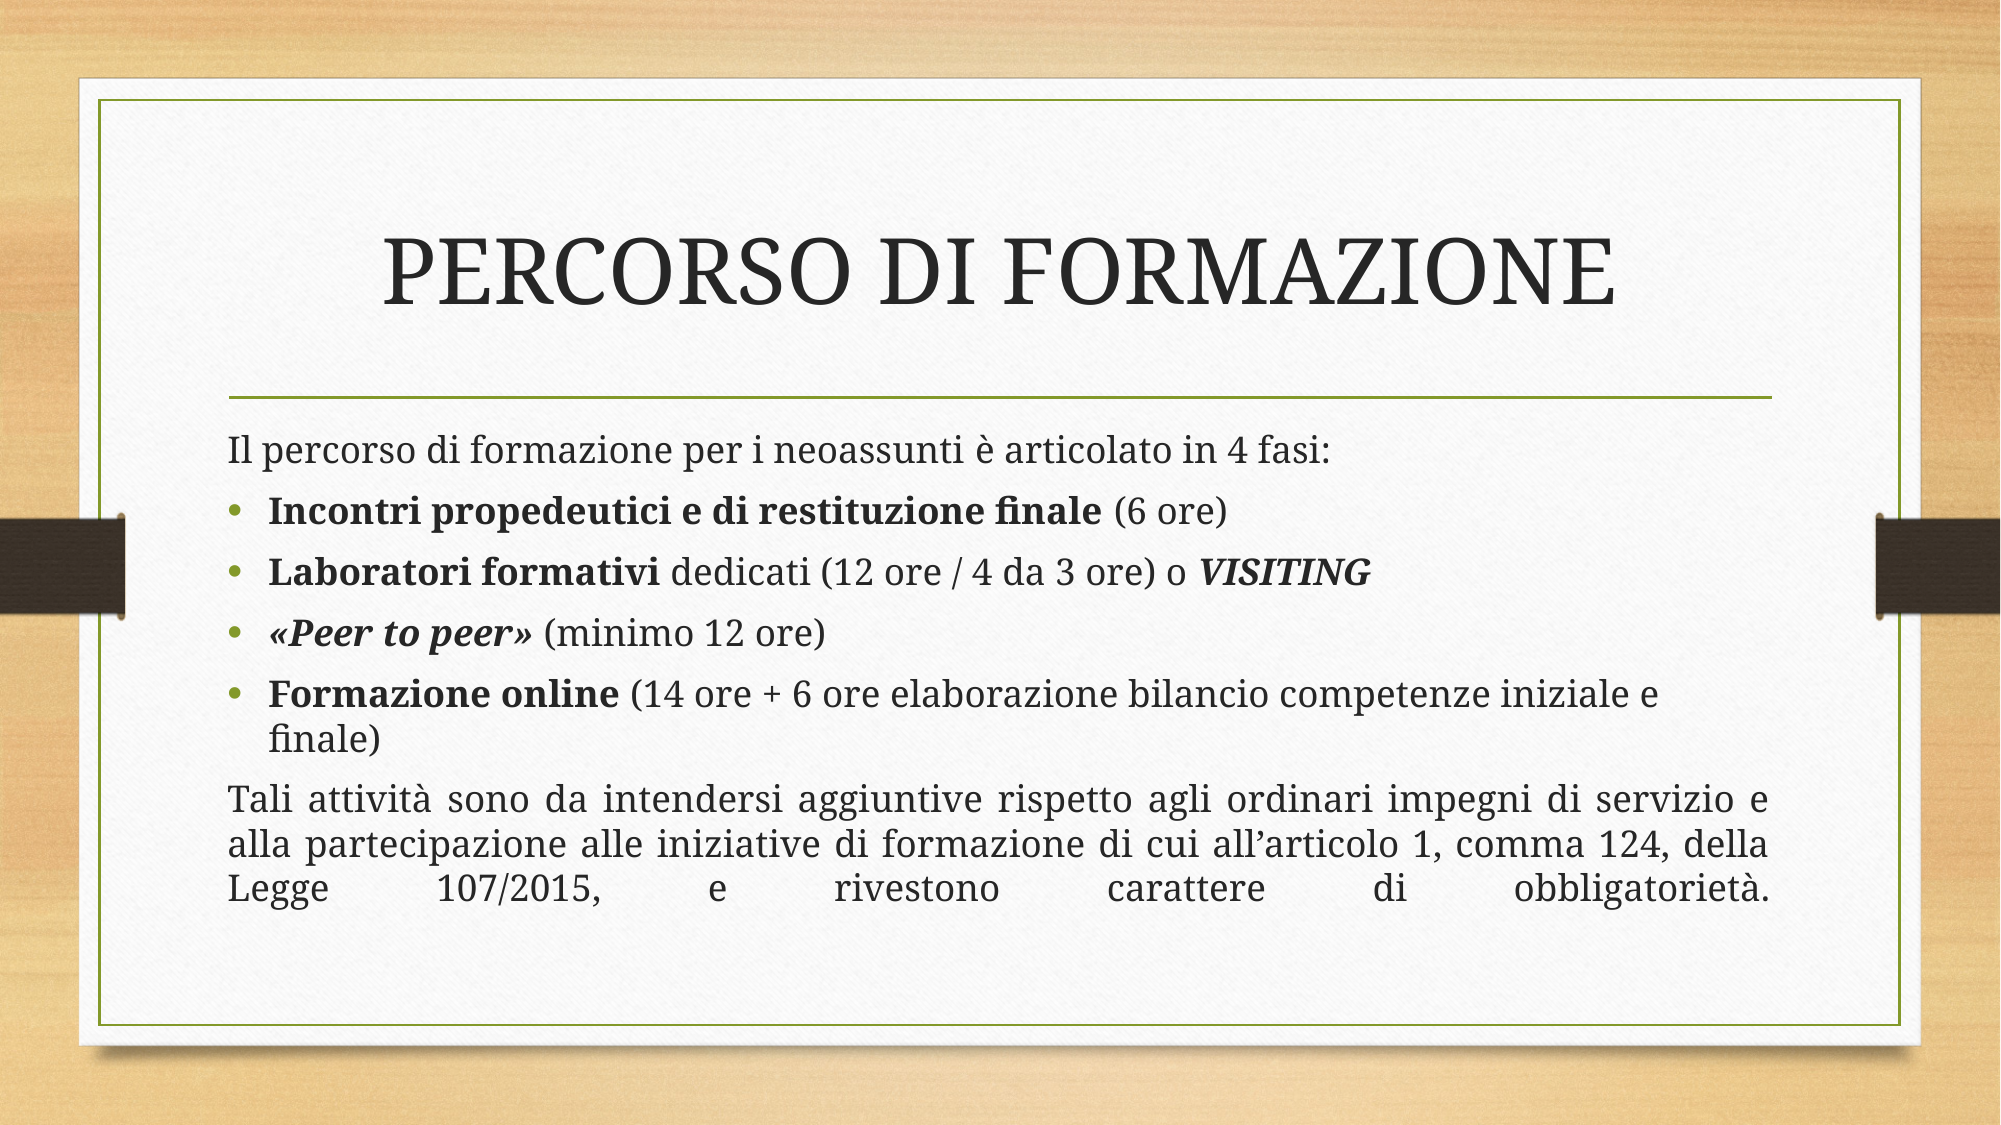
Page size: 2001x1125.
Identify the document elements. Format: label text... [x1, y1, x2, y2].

picture [0, 0, 2001, 1125]
title PERCORSO DI FORMAZIONE [212, 161, 1788, 375]
list Il percorso di formazione per i neoassunti è articolato in 4 fasi: Incontri propedeutici e di restituzione finale (6 ore) Laboratori formativi dedicati (12 ore / 4 da 3 ore) o VISITING «Peer to peer» (minimo 12 ore) Formazione online (14 ore + 6 ore elaborazione bilancio competenze iniziale e finale) Tali attività sono da intendersi aggiuntive rispetto agli ordinari impegni di servizio e alla partecipazione alle iniziative di formazione di cui all’articolo 1, comma 124, della Legge 107/2015, e rivestono carattere di obbligatorietà. [212, 419, 1788, 964]
